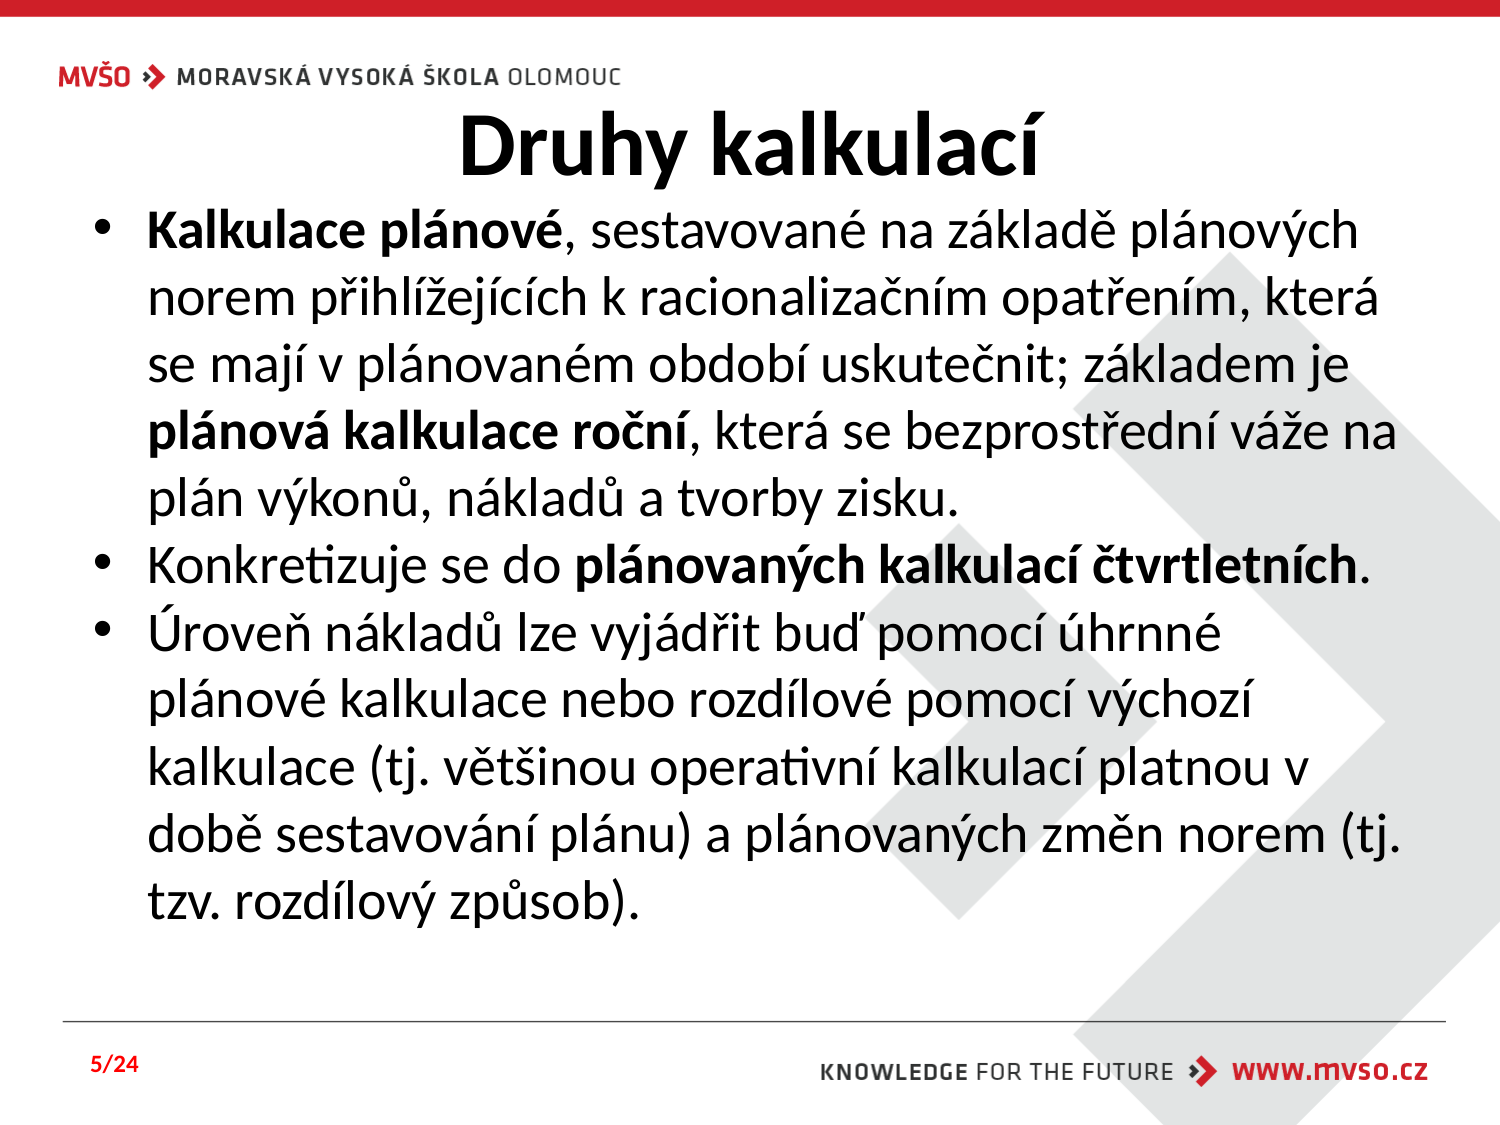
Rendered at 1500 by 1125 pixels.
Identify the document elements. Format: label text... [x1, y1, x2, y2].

text_box 5/24 [74, 1040, 213, 1085]
title Druhy kalkulací [75, 45, 1425, 185]
list Kalkulace plánové, sestavované na základě plánových norem přihlížejících k racionalizačním opatřením, která se mají v plánovaném období uskutečnit; základem je plánová kalkulace roční, která se bezprostřední váže na plán výkonů, nákladů a tvorby zisku. Konkretizuje se do plánovaných kalkulací čtvrtletních. Úroveň nákladů lze vyjádřit buď pomocí úhrnné plánové kalkulace nebo rozdílové pomocí výchozí kalkulace (tj. většinou operativní kalkulací platnou v době sestavování plánu) a plánovaných změn norem (tj. tzv. rozdílový způsob). [75, 185, 1425, 1041]
picture [0, 0, 1500, 1125]
